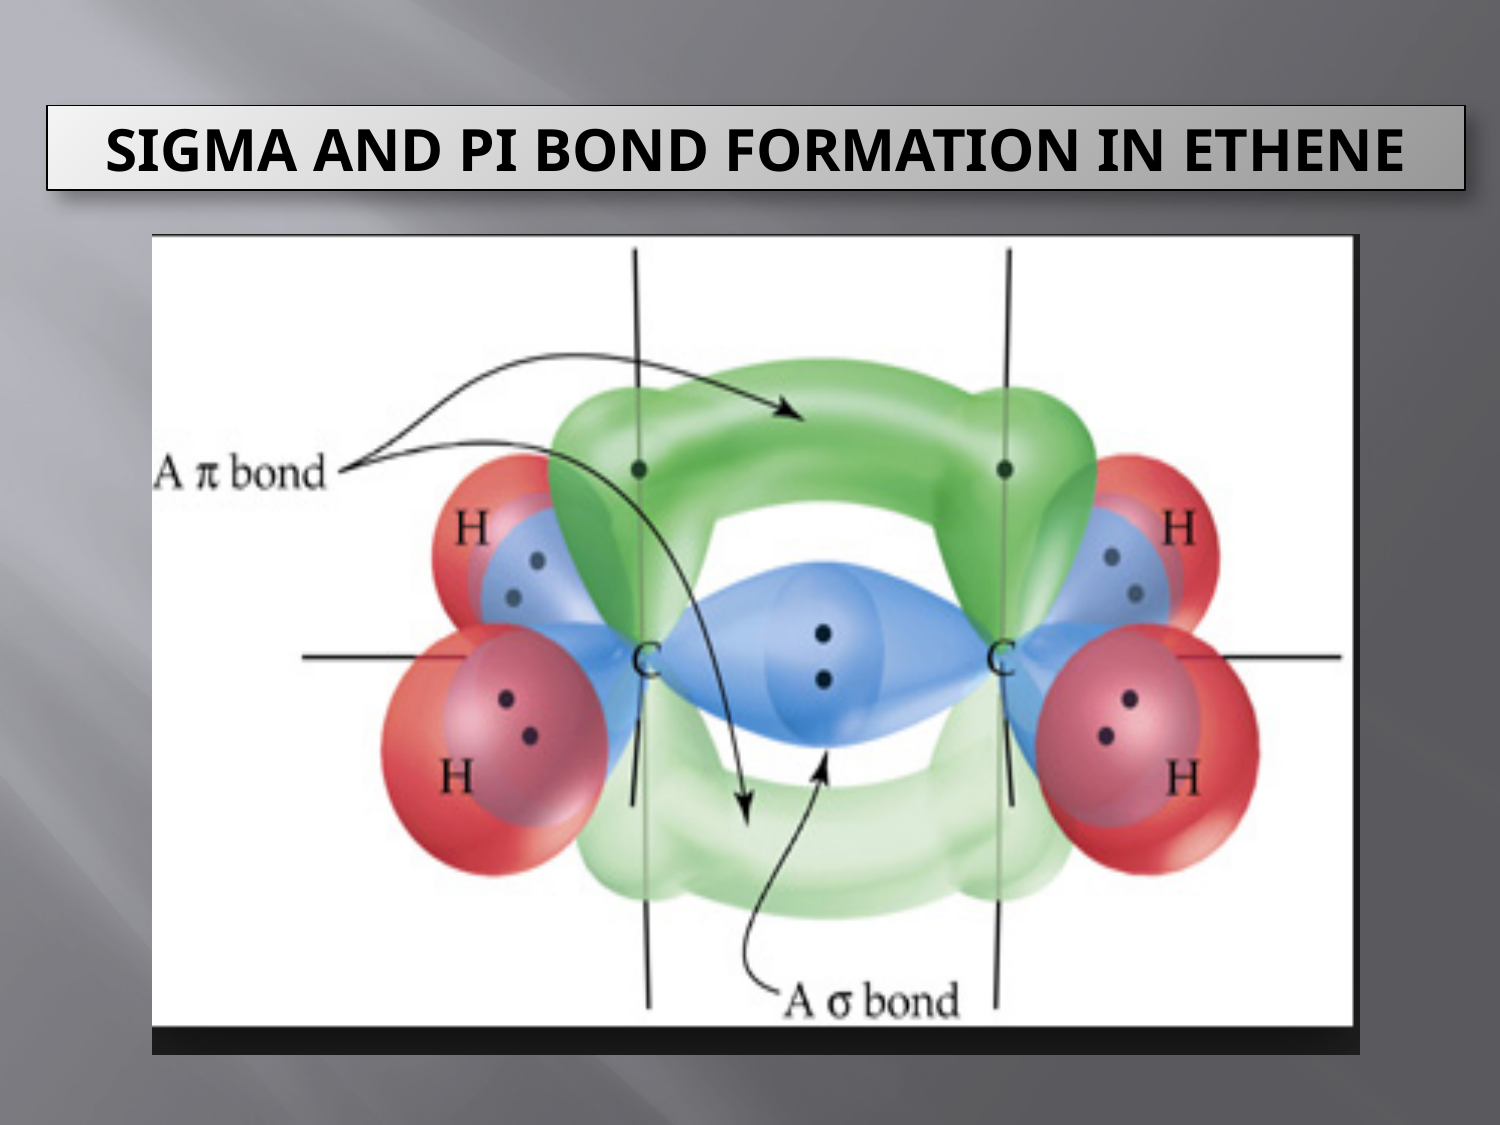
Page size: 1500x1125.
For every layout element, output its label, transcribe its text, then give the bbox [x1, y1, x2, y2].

picture [152, 234, 1360, 1055]
text_box SIGMA AND PI BOND FORMATION IN ETHENE [46, 105, 1466, 191]
